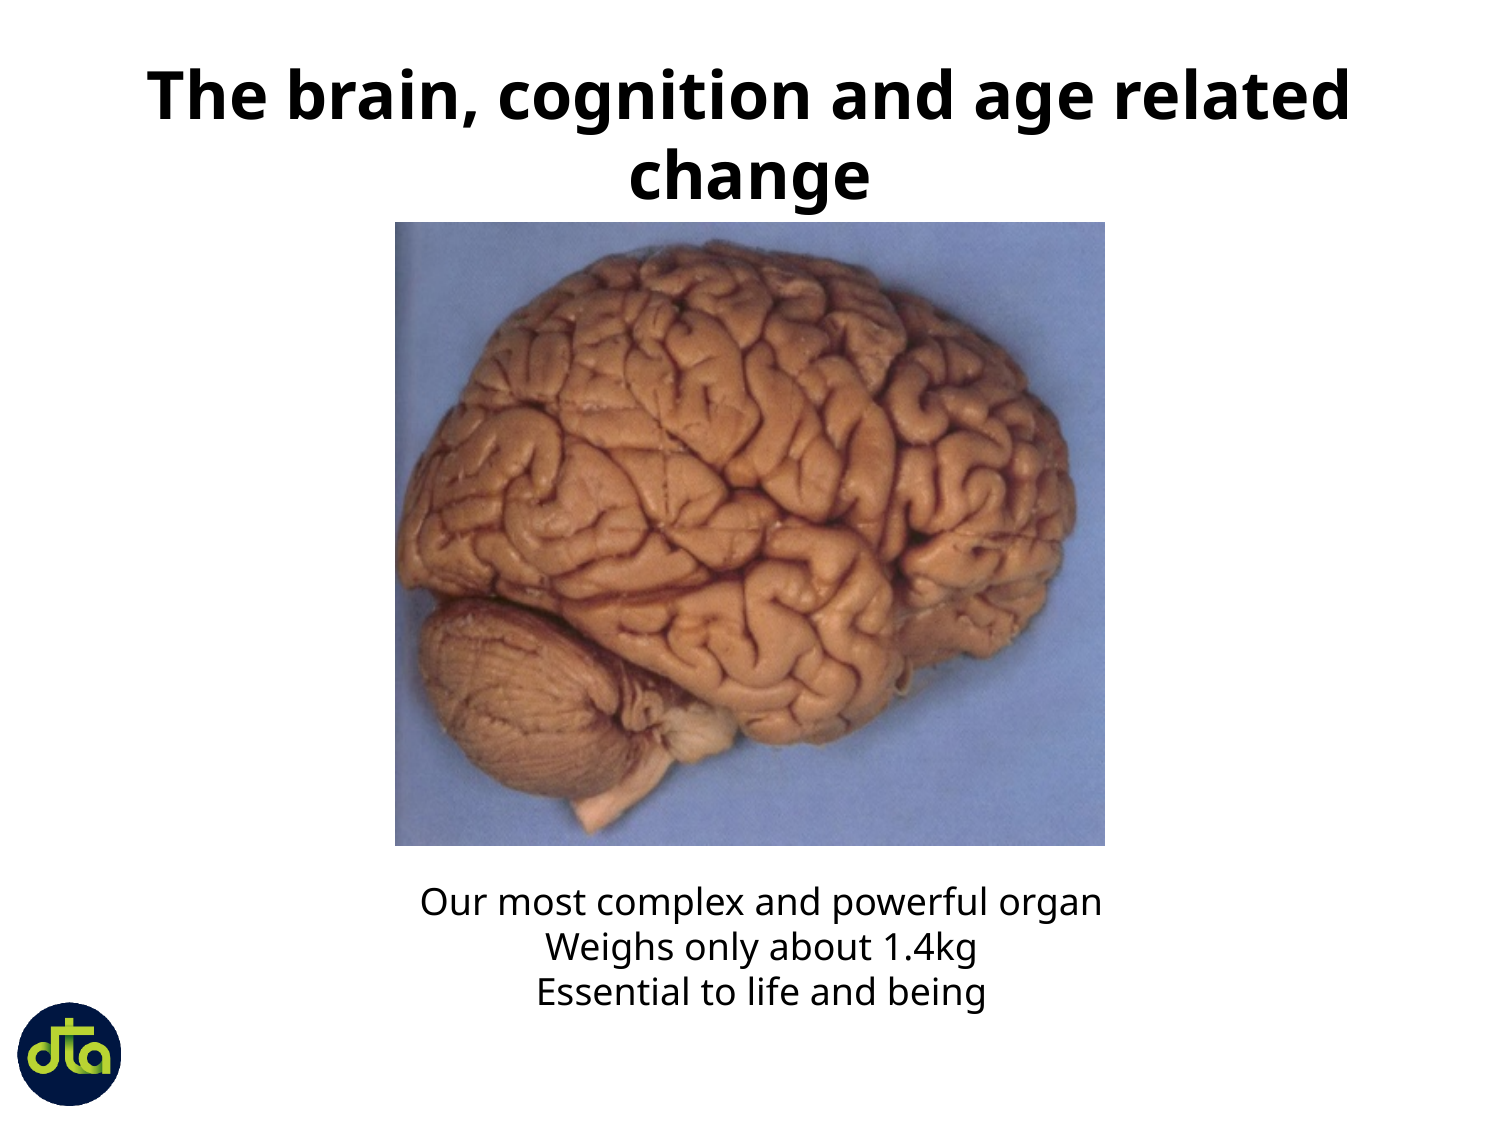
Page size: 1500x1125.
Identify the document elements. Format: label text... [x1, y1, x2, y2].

text_box The brain, cognition and age related change [17, 45, 1483, 221]
text_box Our most complex and powerful organ Weighs only about 1.4kg Essential to life and being [289, 870, 1235, 1021]
picture [395, 222, 1105, 846]
picture [17, 1002, 121, 1106]
